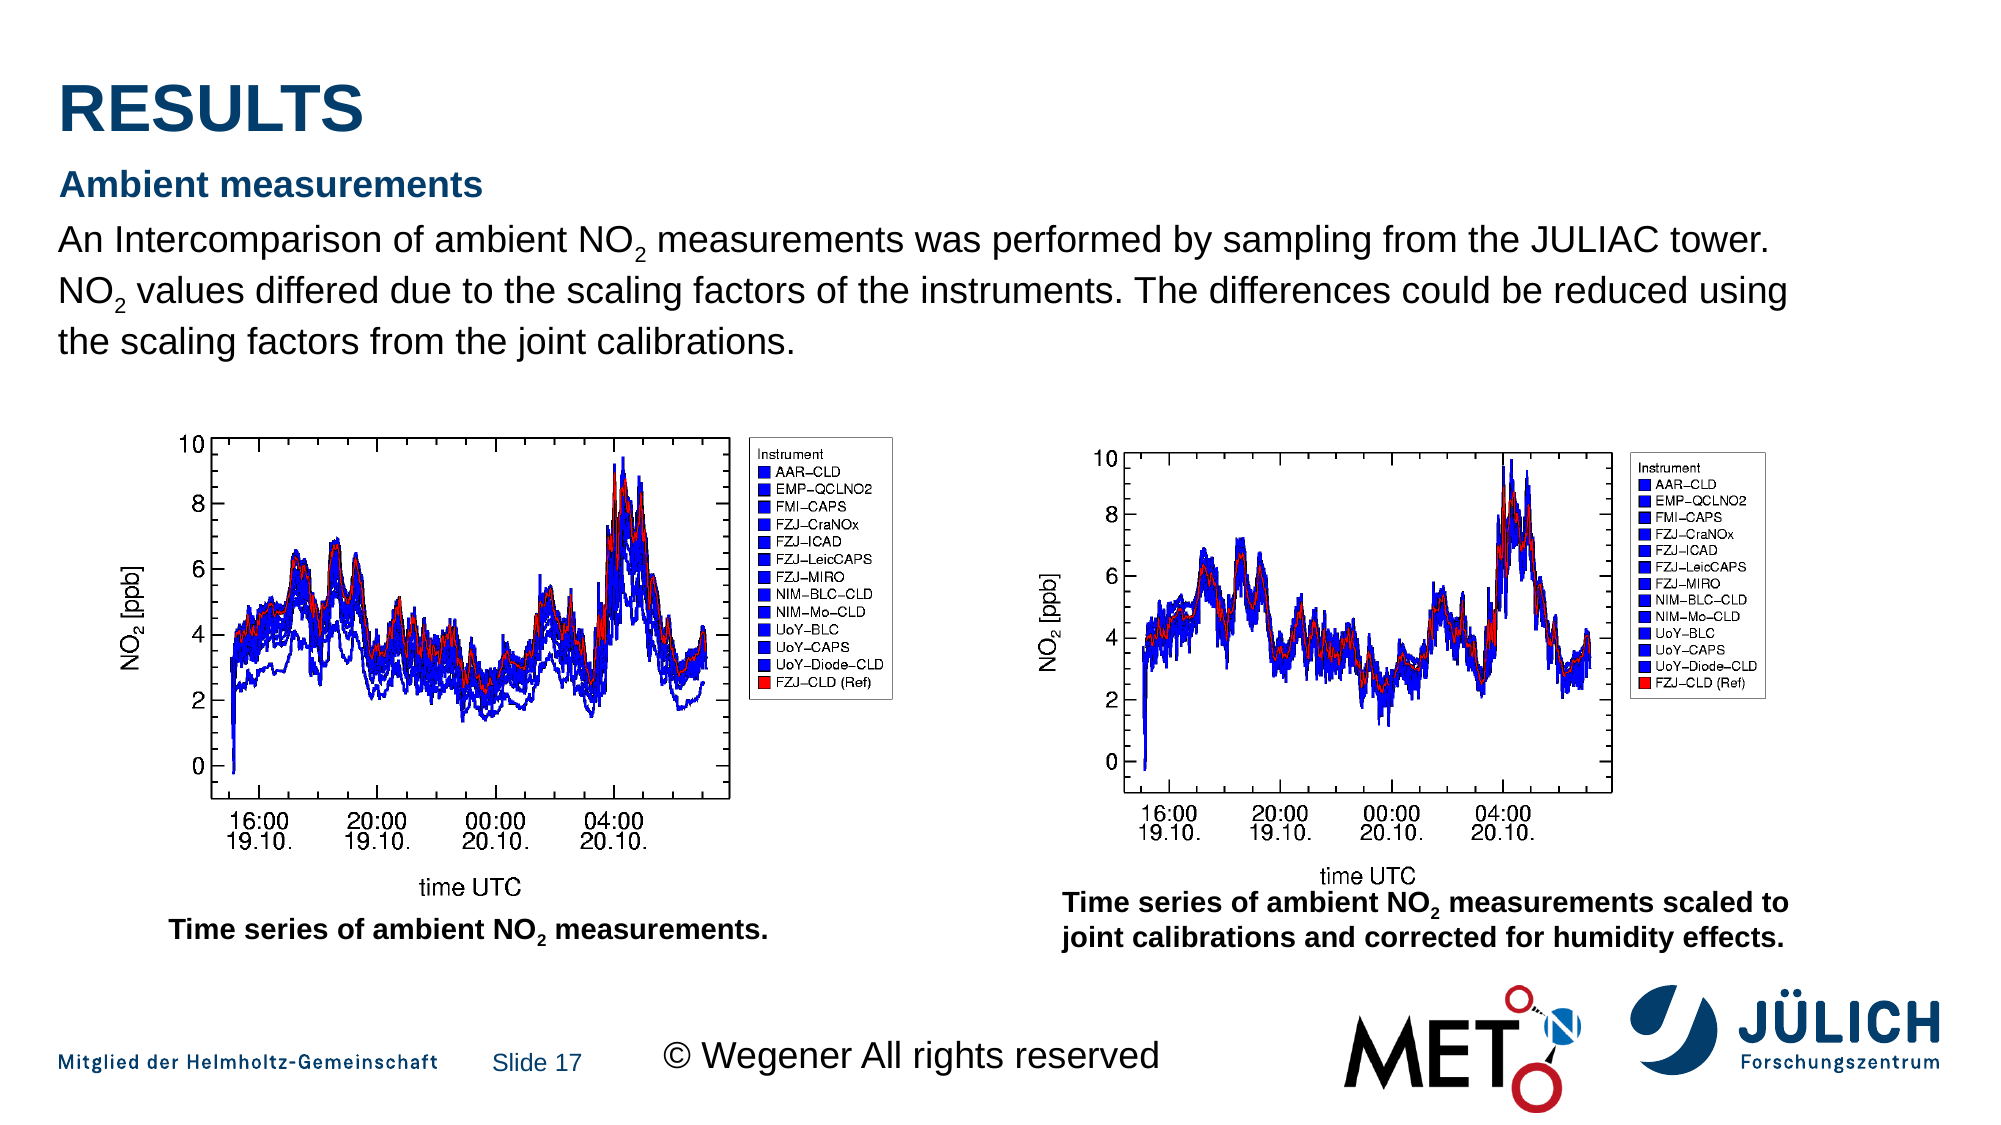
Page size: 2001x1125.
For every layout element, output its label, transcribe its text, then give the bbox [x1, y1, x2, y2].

title RESULTS [59, 53, 1938, 238]
text_box Time series of ambient NO2 measurements scaled to joint calibrations and corrected for humidity effects. [1047, 875, 1849, 962]
list Ambient measurements [58, 154, 1937, 238]
slide_number Slide 17 [492, 1046, 611, 1084]
picture [1344, 985, 1581, 1113]
text_box Time series of ambient NO2 measurements. [153, 902, 785, 956]
text_box An Intercomparison of ambient NO2 measurements was performed by sampling from the JULIAC tower. NO2 values differed due to the scaling factors of the instruments. The differences could be reduced using the scaling factors from the joint calibrations. [43, 207, 1858, 595]
picture [102, 397, 941, 900]
picture [1012, 429, 1780, 894]
